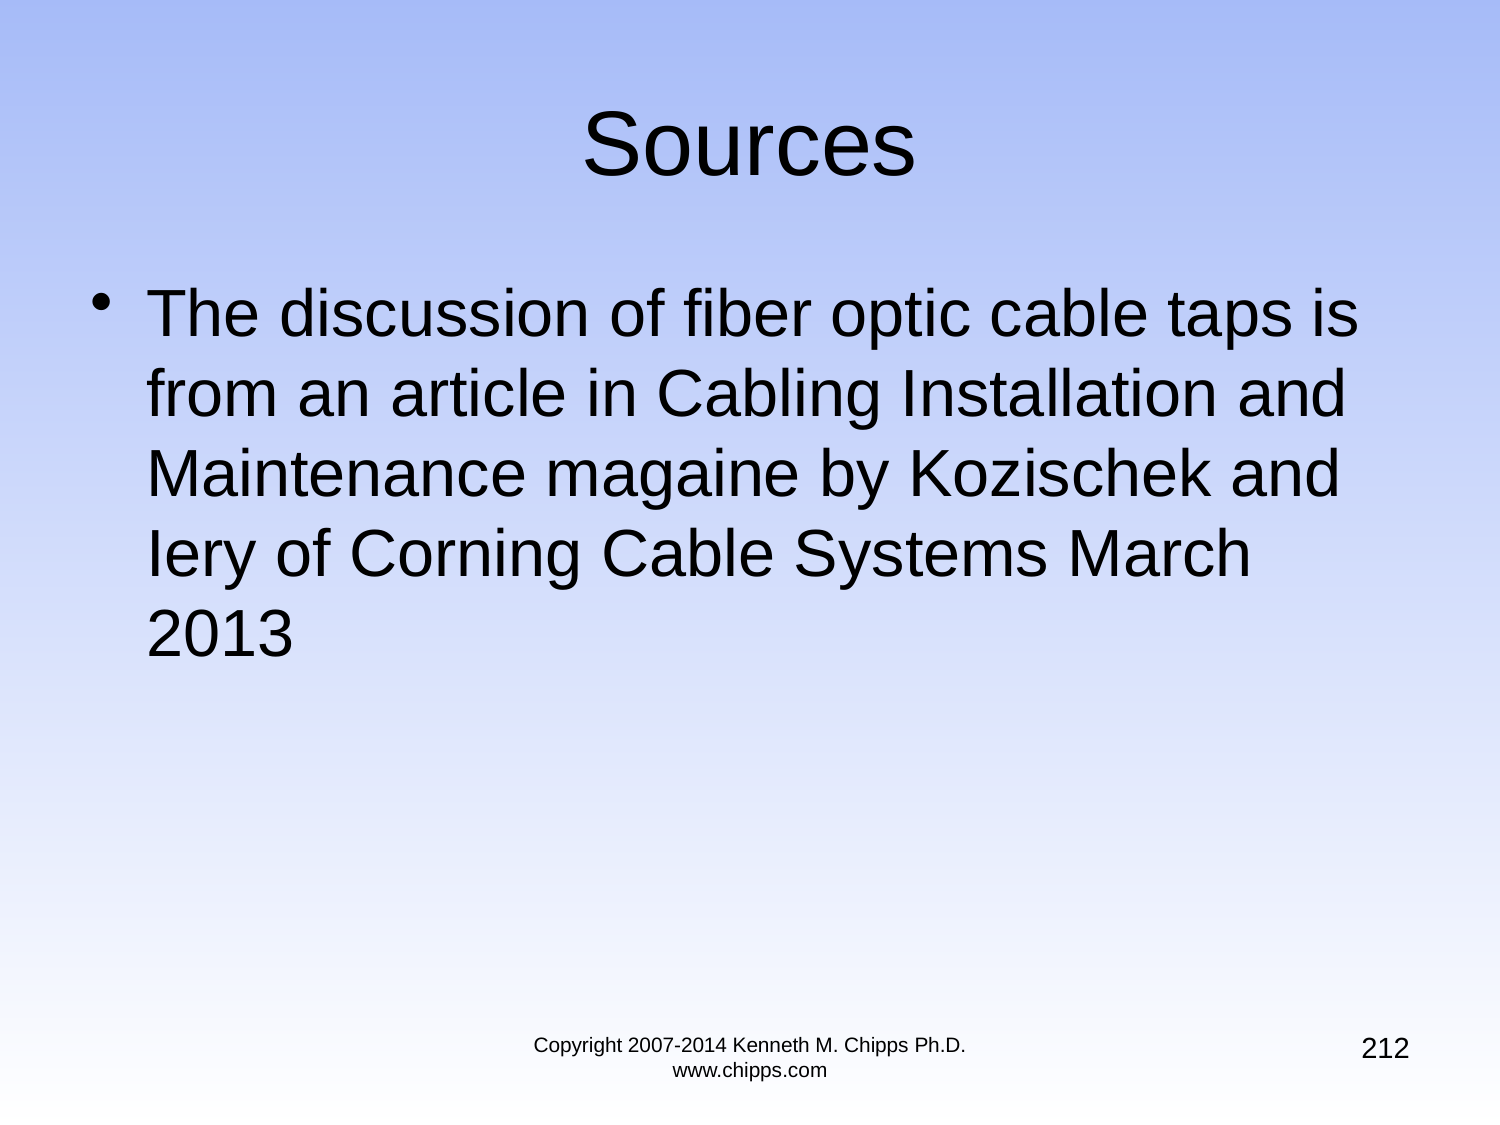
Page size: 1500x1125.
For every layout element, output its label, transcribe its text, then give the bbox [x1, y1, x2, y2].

title Sources [75, 45, 1425, 233]
slide_number 212 [1074, 1021, 1426, 1101]
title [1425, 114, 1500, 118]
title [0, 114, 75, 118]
footer Copyright 2007-2014 Kenneth M. Chipps Ph.D. www.chipps.com [449, 1024, 1051, 1103]
list The discussion of fiber optic cable taps is from an article in Cabling Installation and Maintenance magaine by Kozischek and Iery of Corning Cable Systems March 2013 [75, 262, 1425, 1005]
